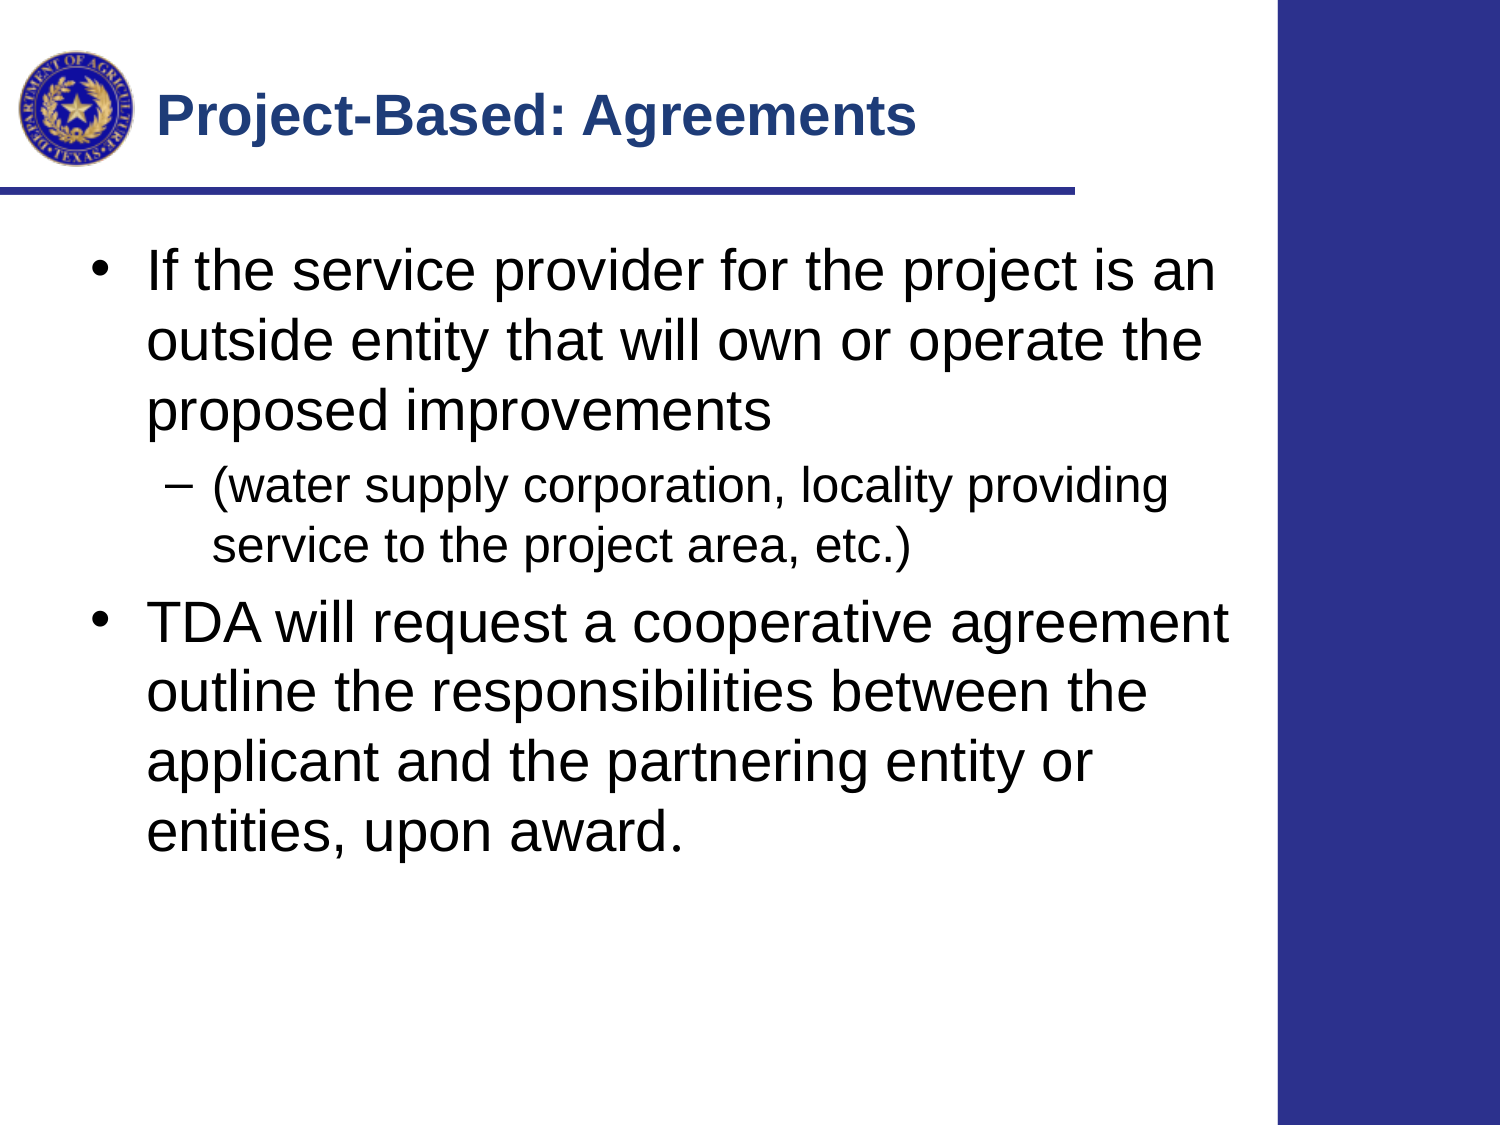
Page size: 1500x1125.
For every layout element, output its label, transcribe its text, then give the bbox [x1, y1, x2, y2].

picture [0, 35, 151, 178]
text_box [1276, 0, 1500, 1125]
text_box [45, 295, 897, 675]
text_box [0, 185, 1077, 197]
text_box Project-Based: Agreements [155, 73, 1326, 150]
list If the service provider for the project is an outside entity that will own or operate the proposed improvements (water supply corporation, locality providing service to the project area, etc.) TDA will request a cooperative agreement outline the responsibilities between the applicant and the partnering entity or entities, upon award. [75, 224, 1250, 1063]
